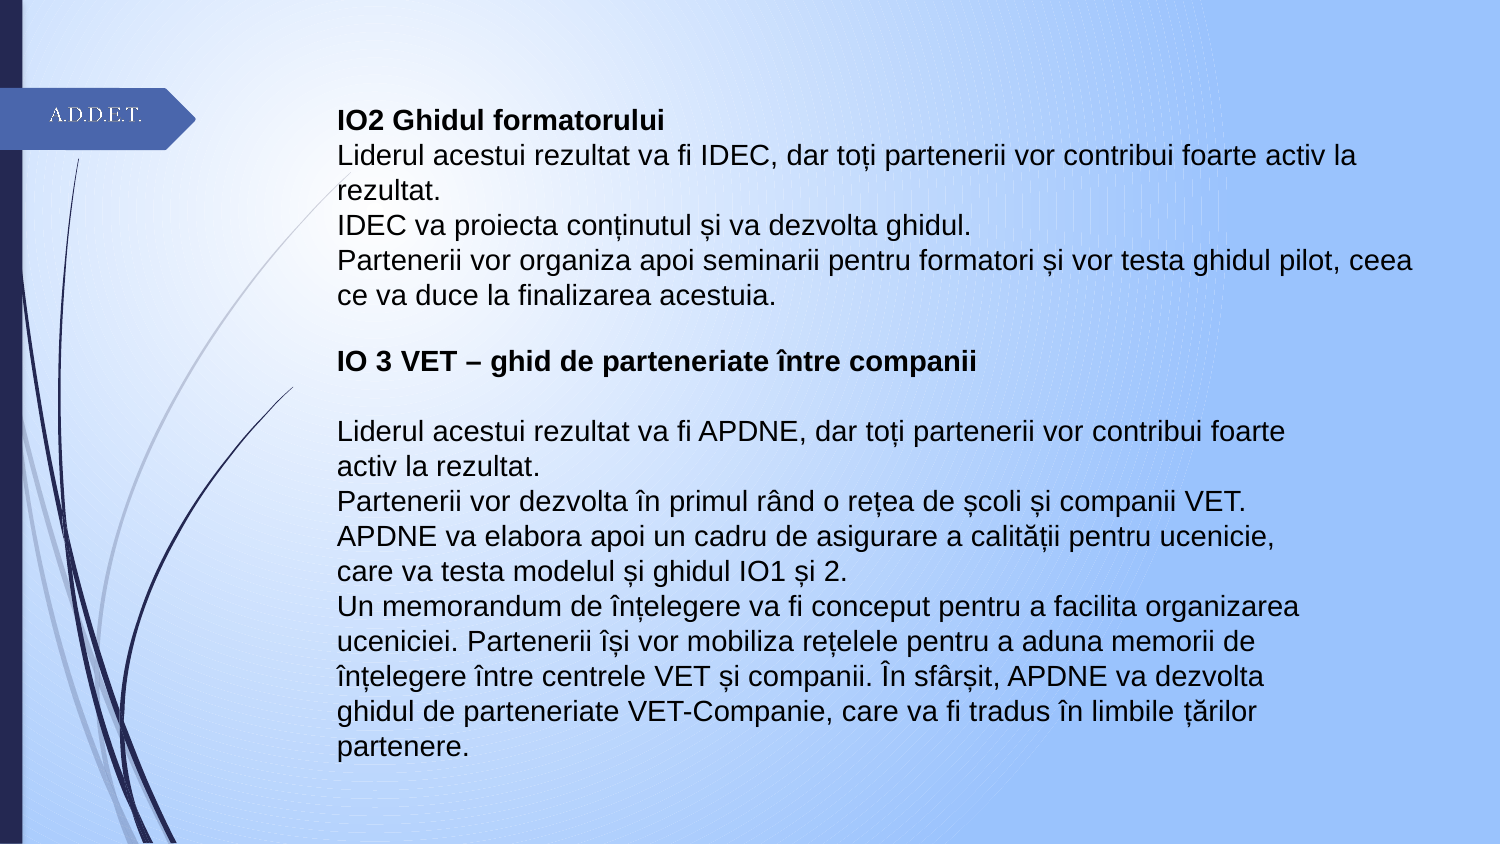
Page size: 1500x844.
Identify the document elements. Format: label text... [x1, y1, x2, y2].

picture [28, 93, 165, 140]
text_box IO 3 VET – ghid de parteneriate între companii Liderul acestui rezultat va fi APDNE, dar toți partenerii vor contribui foarte activ la rezultat. Partenerii vor dezvolta în primul rând o rețea de școli și companii VET. APDNE va elabora apoi un cadru de asigurare a calității pentru ucenicie, care va testa modelul și ghidul IO1 și 2. Un memorandum de înțelegere va fi conceput pentru a facilita organizarea uceniciei. Partenerii își vor mobiliza rețelele pentru a aduna memorii de înțelegere între centrele VET și companii. În sfârșit, APDNE va dezvolta ghidul de parteneriate VET-Companie, care va fi tradus în limbile țărilor partenere. [322, 335, 1352, 770]
text_box IO2 Ghidul formatorului Liderul acestui rezultat va fi IDEC, dar toți partenerii vor contribui foarte activ la rezultat. IDEC va proiecta conținutul și va dezvolta ghidul. Partenerii vor organiza apoi seminarii pentru formatori și vor testa ghidul pilot, ceea ce va duce la finalizarea acestuia. [322, 94, 1431, 319]
